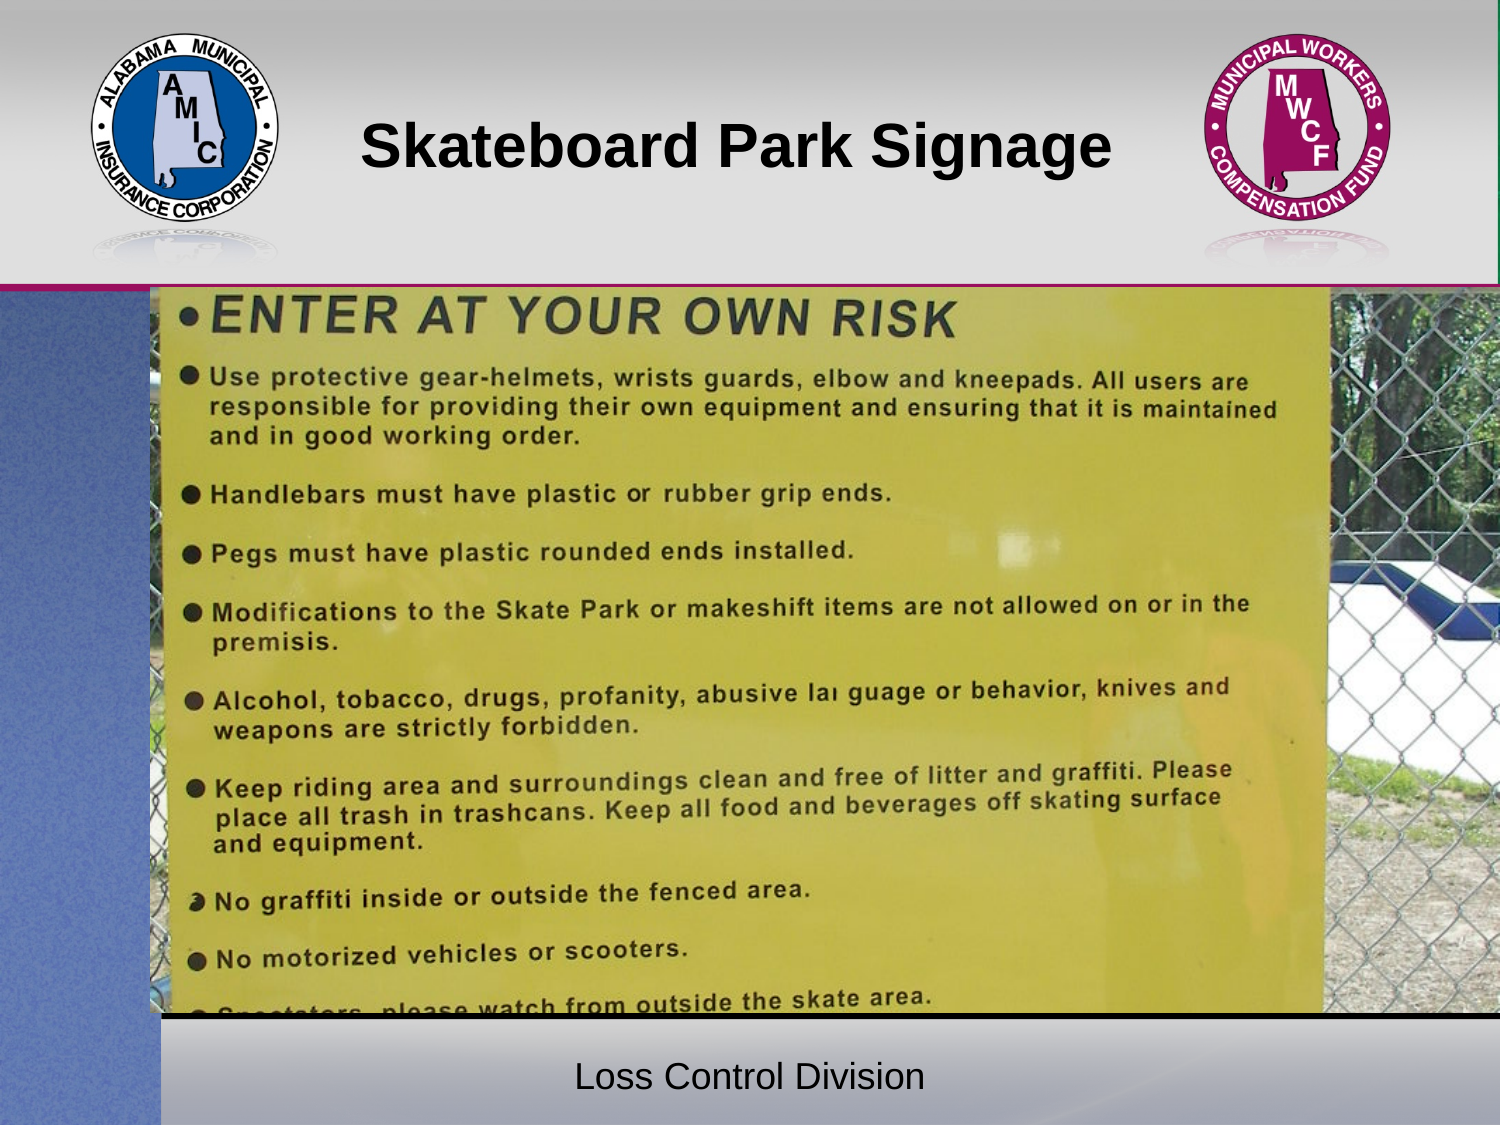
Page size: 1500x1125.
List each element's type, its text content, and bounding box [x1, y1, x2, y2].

picture [1200, 0, 1500, 283]
picture [0, 287, 1500, 1125]
picture [0, 0, 275, 283]
title Skateboard Park Signage [275, 0, 1200, 285]
